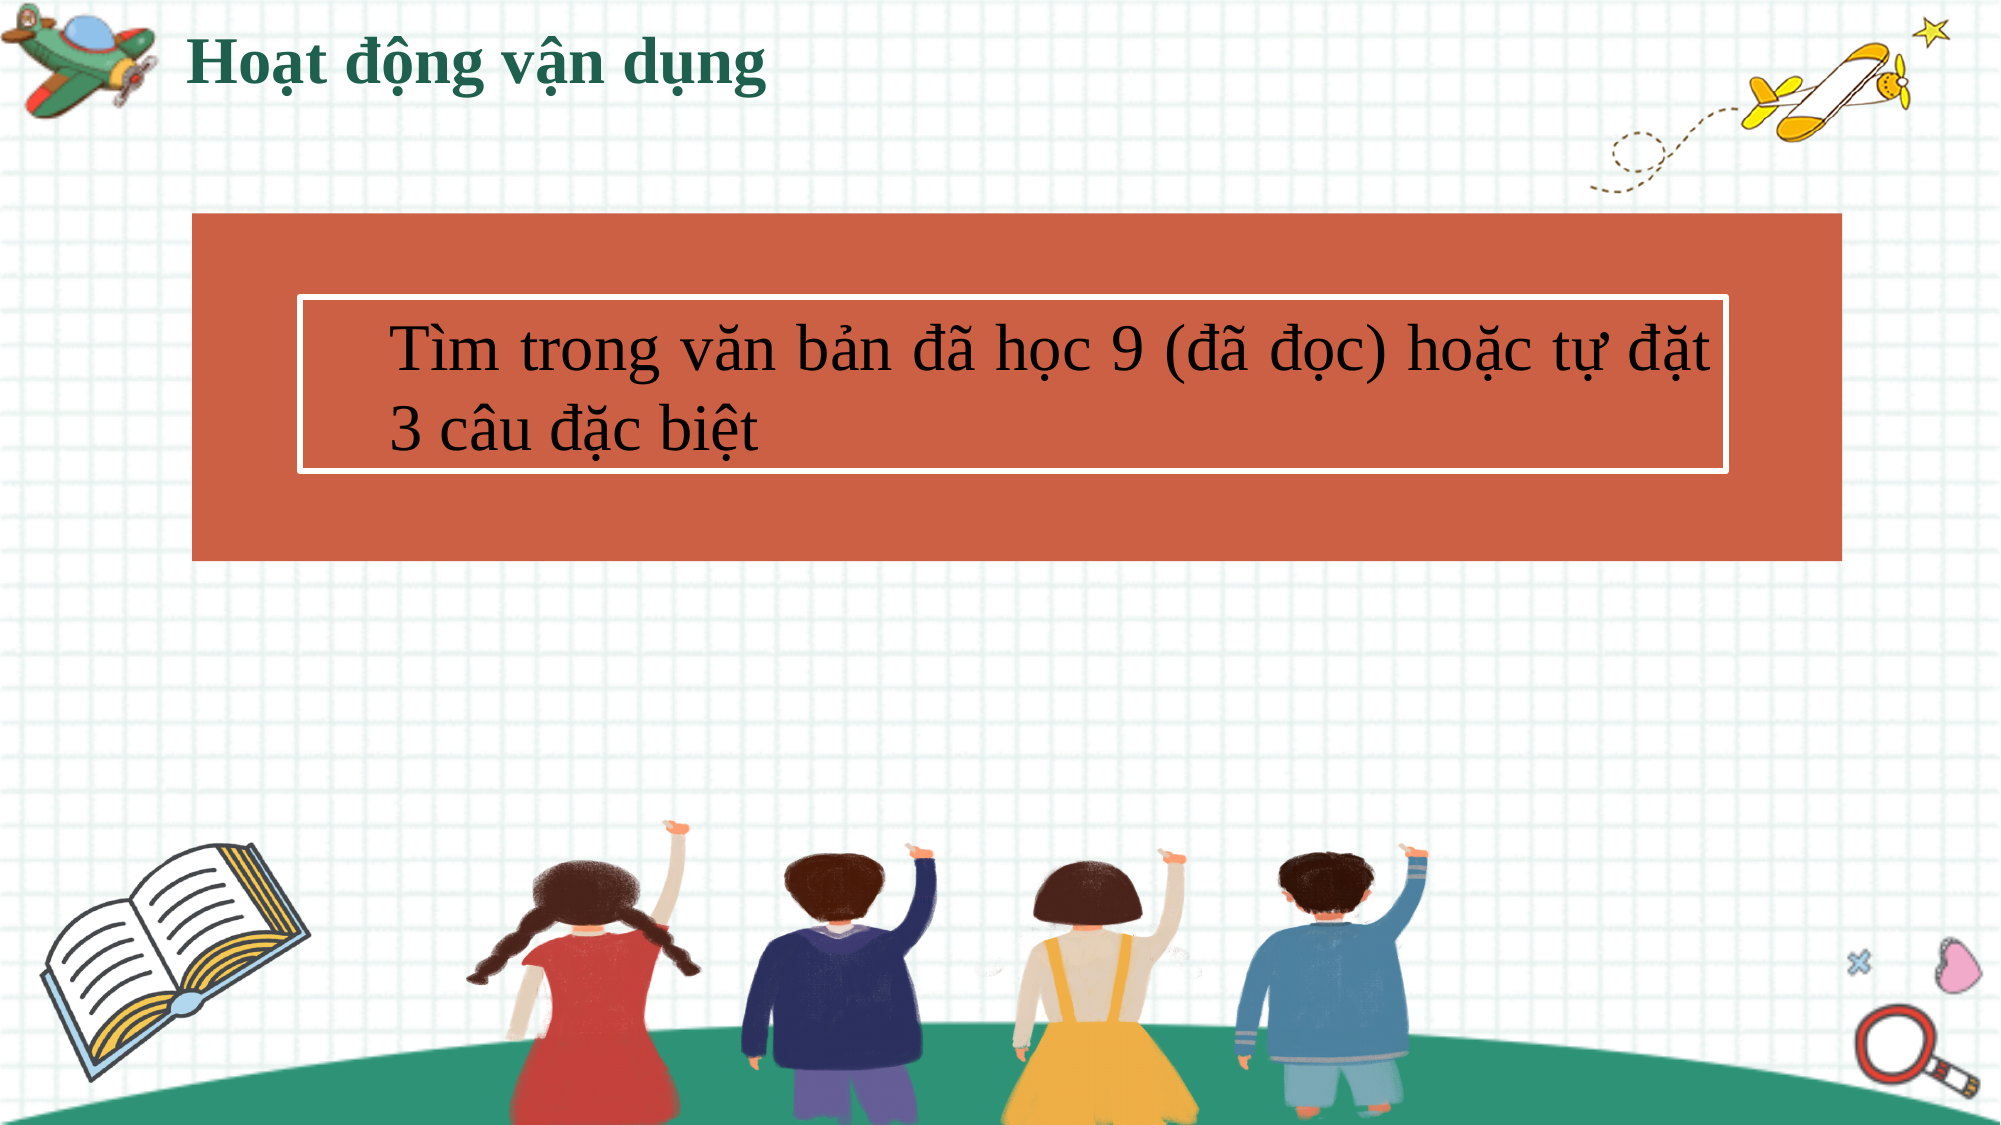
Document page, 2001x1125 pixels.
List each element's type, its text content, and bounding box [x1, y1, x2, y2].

text_box Hoạt động vận dụng [171, 9, 1016, 104]
text_box [191, 212, 1843, 562]
text_box Tìm trong văn bản đã học 9 (đã đọc) hoặc tự đặt 3 câu đặc biệt [299, 296, 1726, 472]
picture [0, 0, 2001, 1125]
